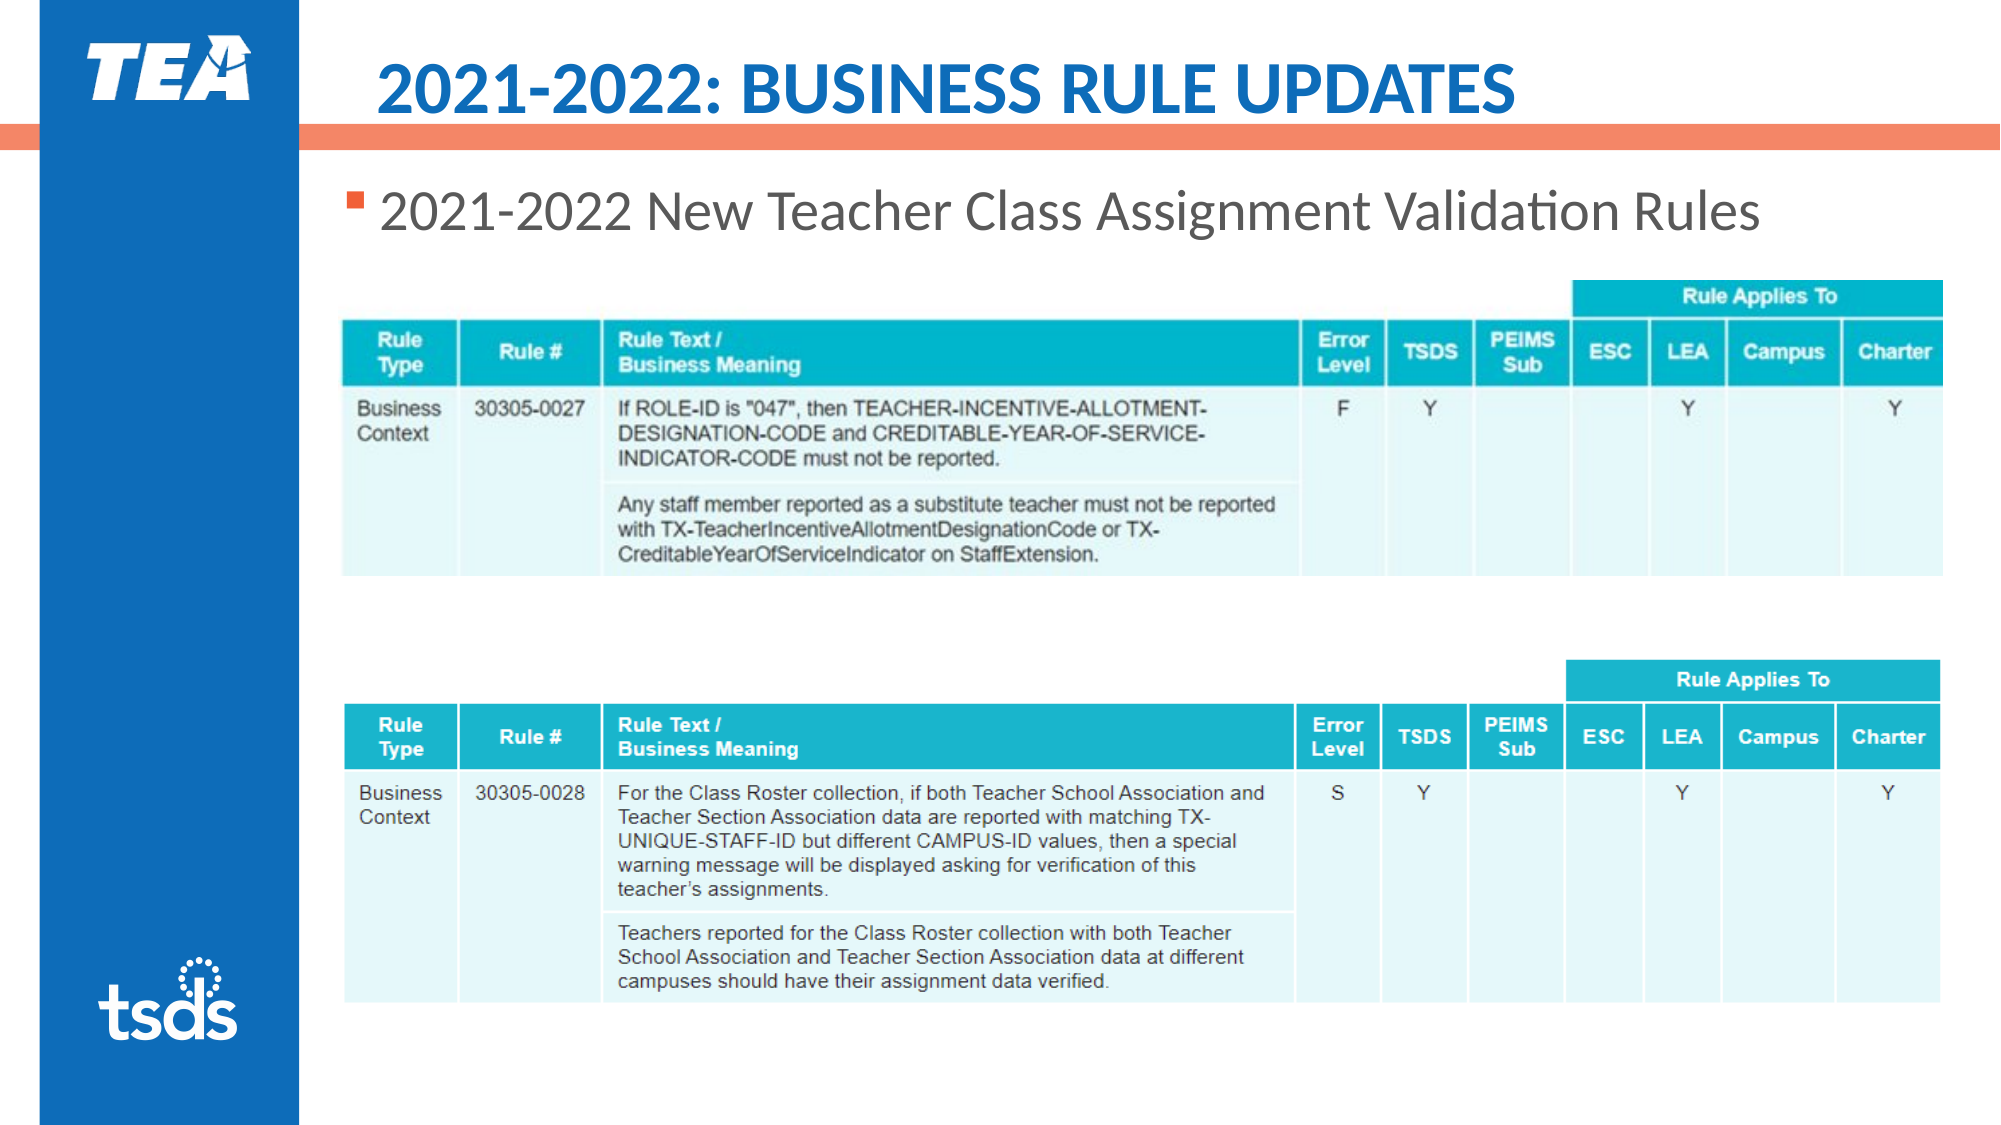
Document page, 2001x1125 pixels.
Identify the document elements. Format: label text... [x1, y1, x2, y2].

list 2021-2022 New Teacher Class Assignment Validation Rules [327, 172, 1802, 887]
picture [338, 280, 1943, 576]
title 2021-2022: BUSINESS RULE UPDATES​ [361, 27, 1941, 151]
picture [98, 957, 241, 1045]
picture [338, 644, 1943, 1008]
picture [86, 34, 251, 100]
